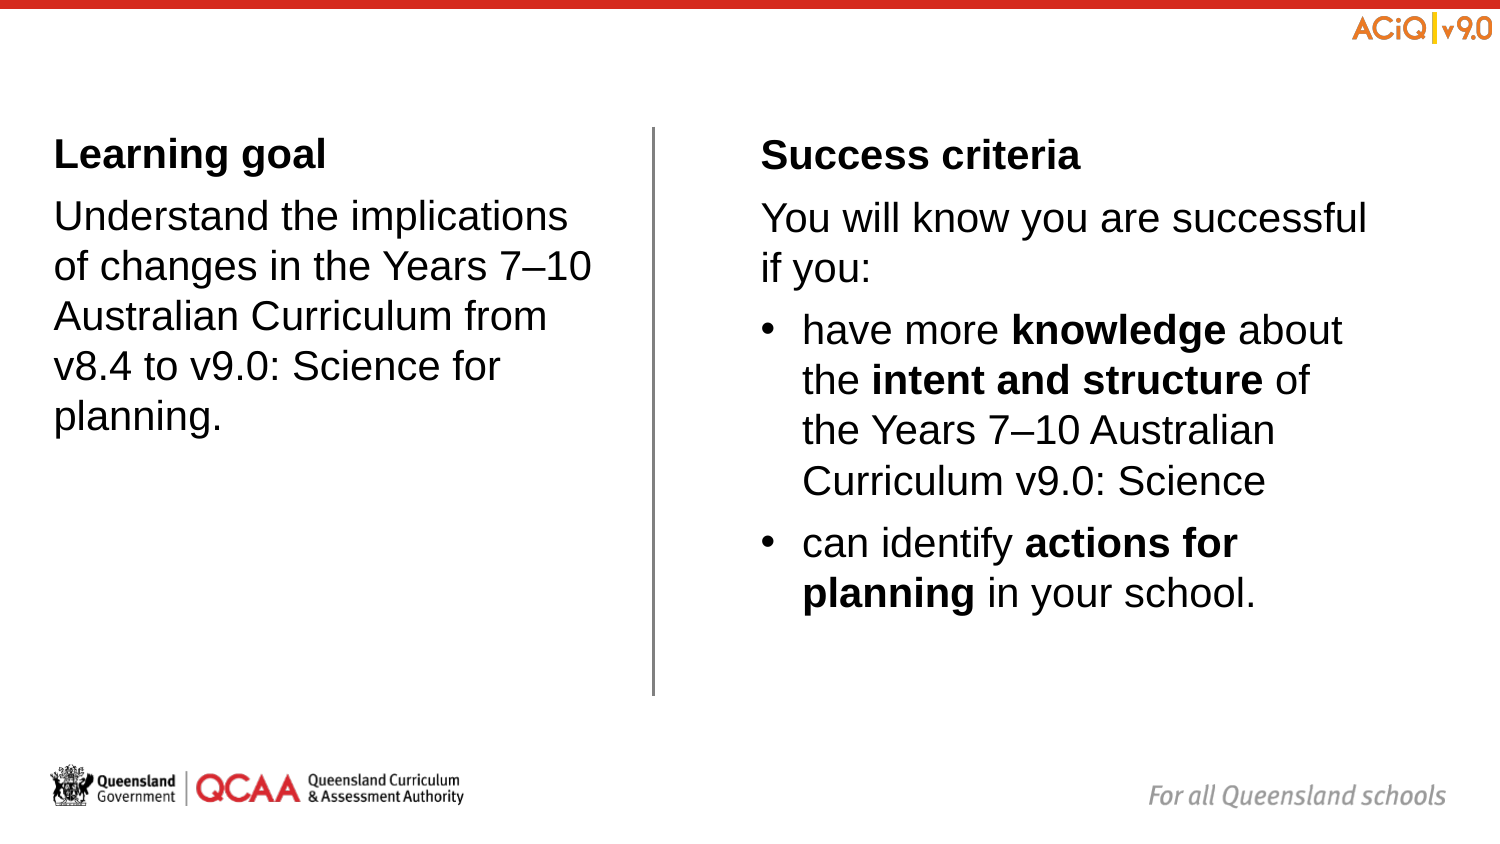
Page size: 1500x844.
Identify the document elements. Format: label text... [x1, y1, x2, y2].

picture [1149, 784, 1446, 809]
picture [50, 764, 464, 806]
list Learning goal Understand the implications of changes in the Years 7–10 Australian Curriculum from v8.4 to v9.0: Science for planning. [53, 126, 608, 735]
list Success criteria You will know you are successful if you: have more knowledge about the intent and structure of the Years 7–10 Australian Curriculum v9.0: Science can identify actions for planning in your school. [760, 127, 1373, 736]
picture [1352, 12, 1492, 44]
